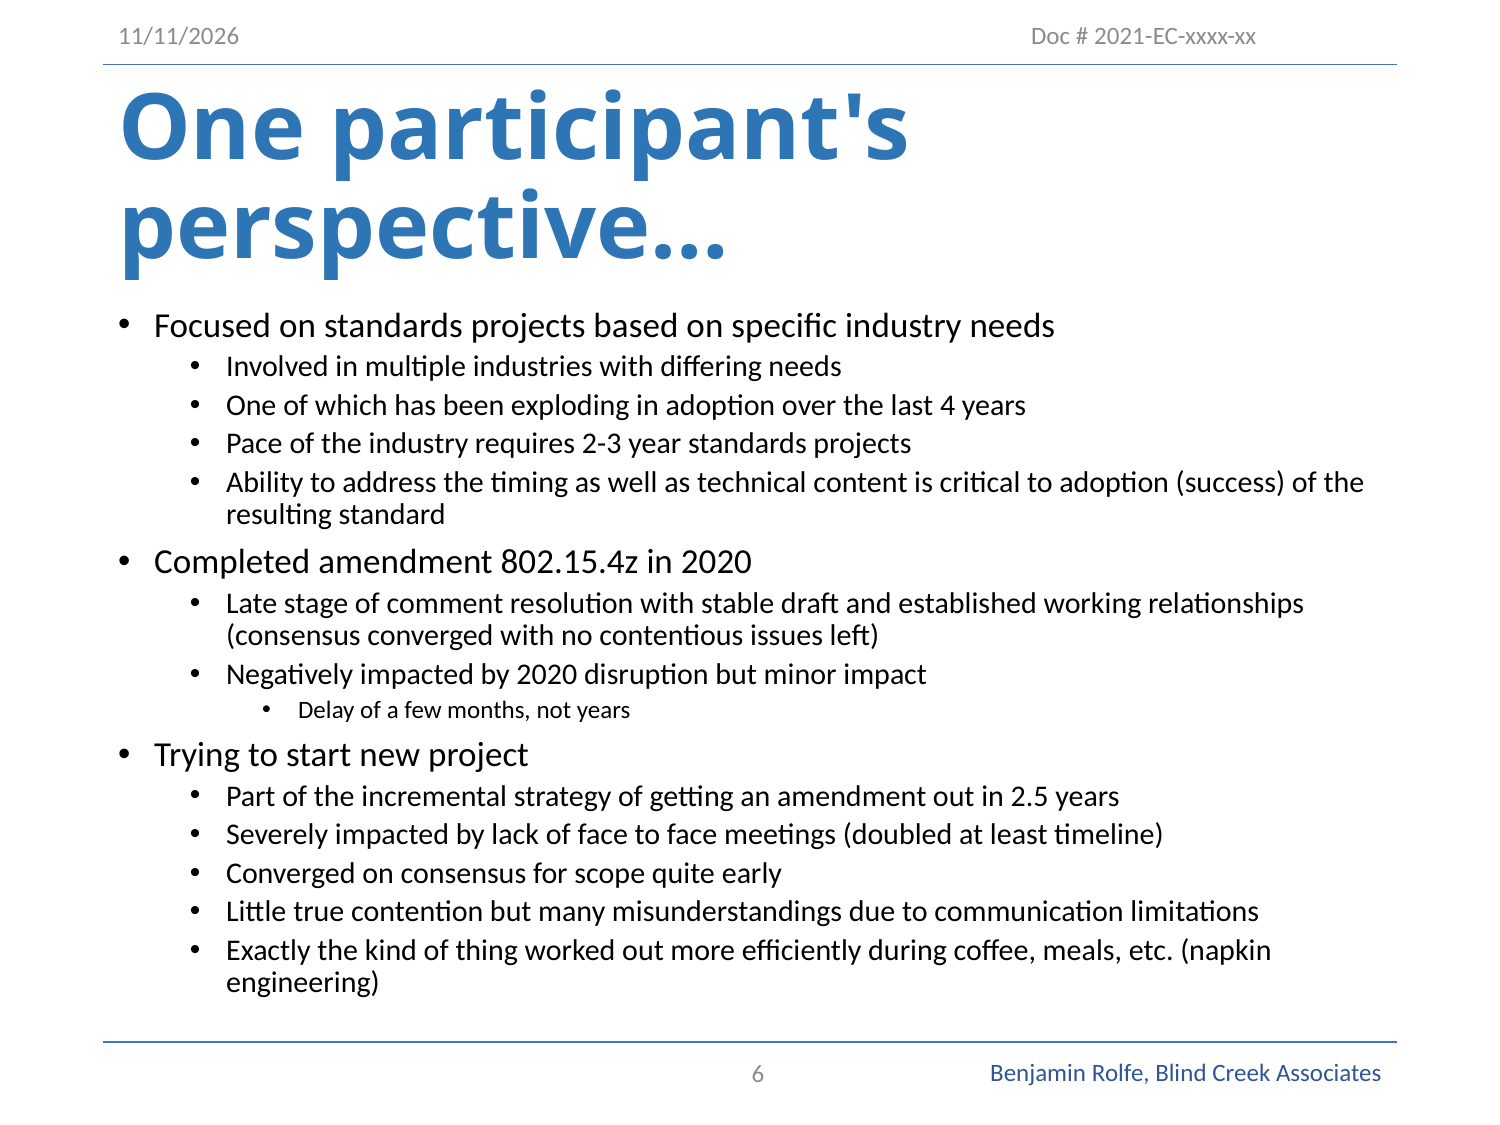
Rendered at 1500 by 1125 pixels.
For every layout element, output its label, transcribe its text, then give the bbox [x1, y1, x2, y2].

slide_number 6 [589, 1042, 927, 1103]
list Focused on standards projects based on specific industry needs Involved in multiple industries with differing needs One of which has been exploding in adoption over the last 4 years Pace of the industry requires 2-3 year standards projects Ability to address the timing as well as technical content is critical to adoption (success) of the resulting standard Completed amendment 802.15.4z in 2020 Late stage of comment resolution with stable draft and established working relationships (consensus converged with no contentious issues left) Negatively impacted by 2020 disruption but minor impact Delay of a few months, not years Trying to start new project Part of the incremental strategy of getting an amendment out in 2.5 years Severely impacted by lack of face to face meetings (doubled at least timeline) Converged on consensus for scope quite early Little true contention but many misunderstandings due to communication limitations Exactly the kind of thing worked out more efficiently during coffee, meals, etc. (napkin engineering) [103, 299, 1397, 1014]
title One participant's perspective… [103, 70, 1397, 289]
footer Doc # 2021-EC-xxxx-xx [890, 4, 1397, 65]
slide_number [103, 4, 441, 65]
